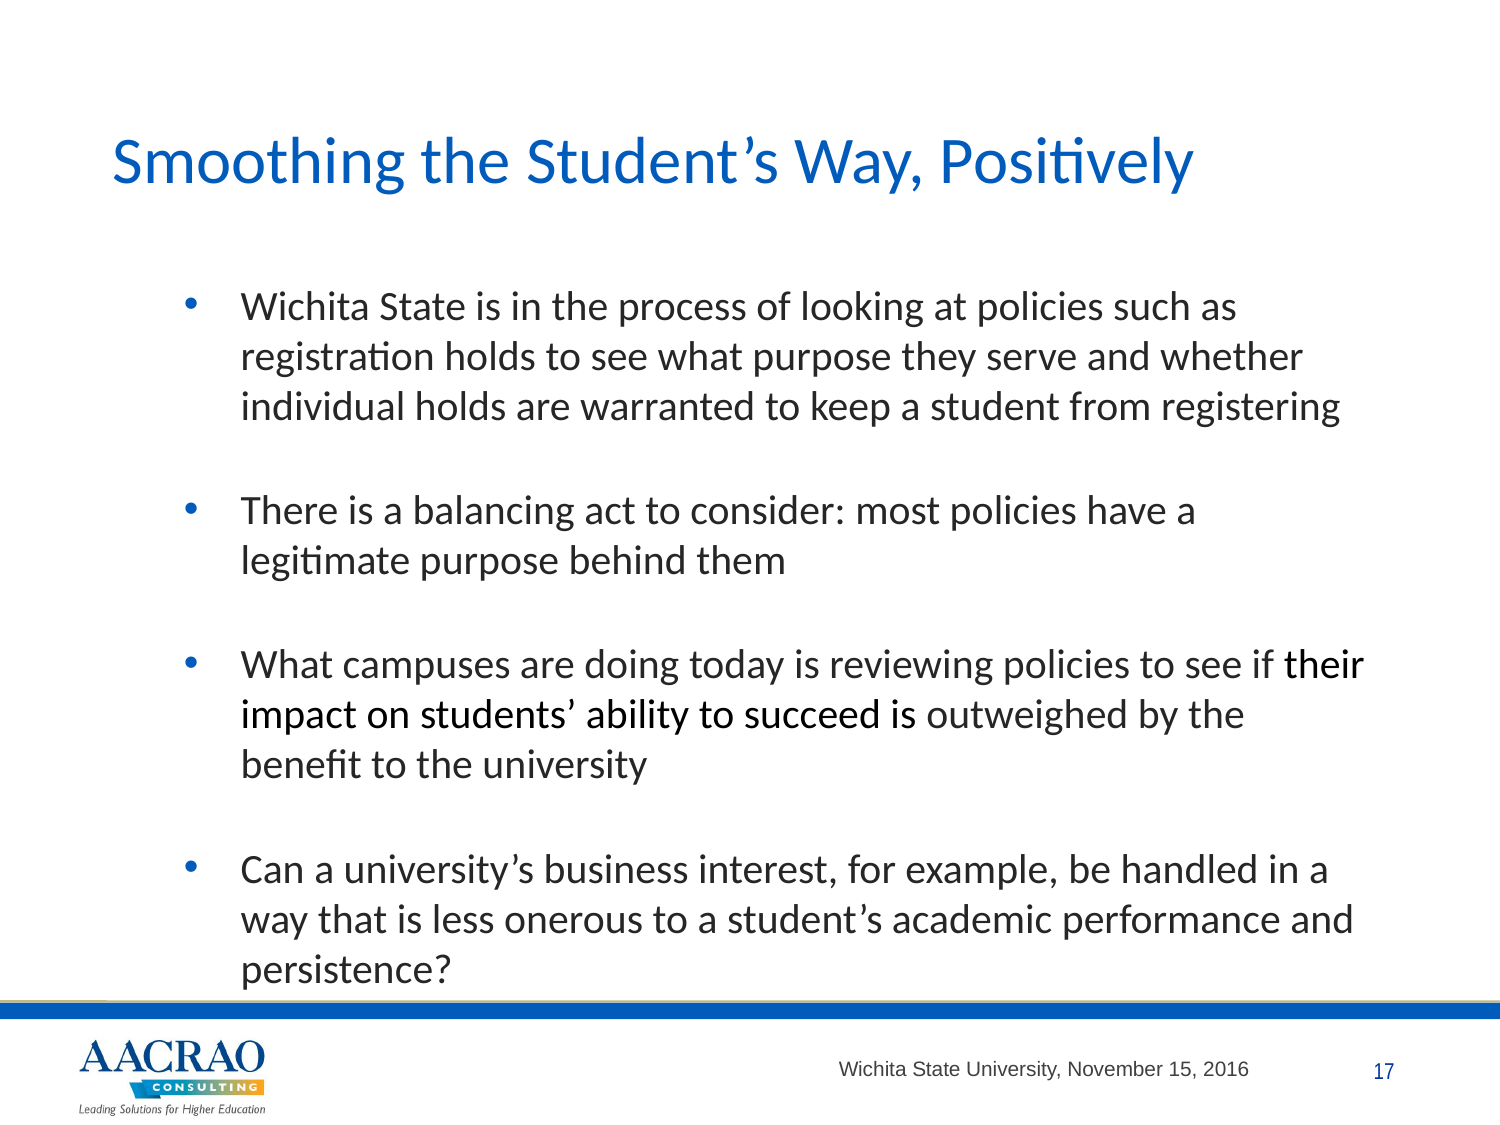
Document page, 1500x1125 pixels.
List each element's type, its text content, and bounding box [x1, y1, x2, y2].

list Wichita State is in the process of looking at policies such as registration holds to see what purpose they serve and whether individual holds are warranted to keep a student from registering There is a balancing act to consider: most policies have a legitimate purpose behind them What campuses are doing today is reviewing policies to see if their impact on students’ ability to succeed is outweighed by the benefit to the university Can a university’s business interest, for example, be handled in a way that is less onerous to a student’s academic performance and persistence? [168, 271, 1388, 982]
title Smoothing the Student’s Way, Positively [112, 116, 1388, 201]
picture [67, 1030, 270, 1120]
